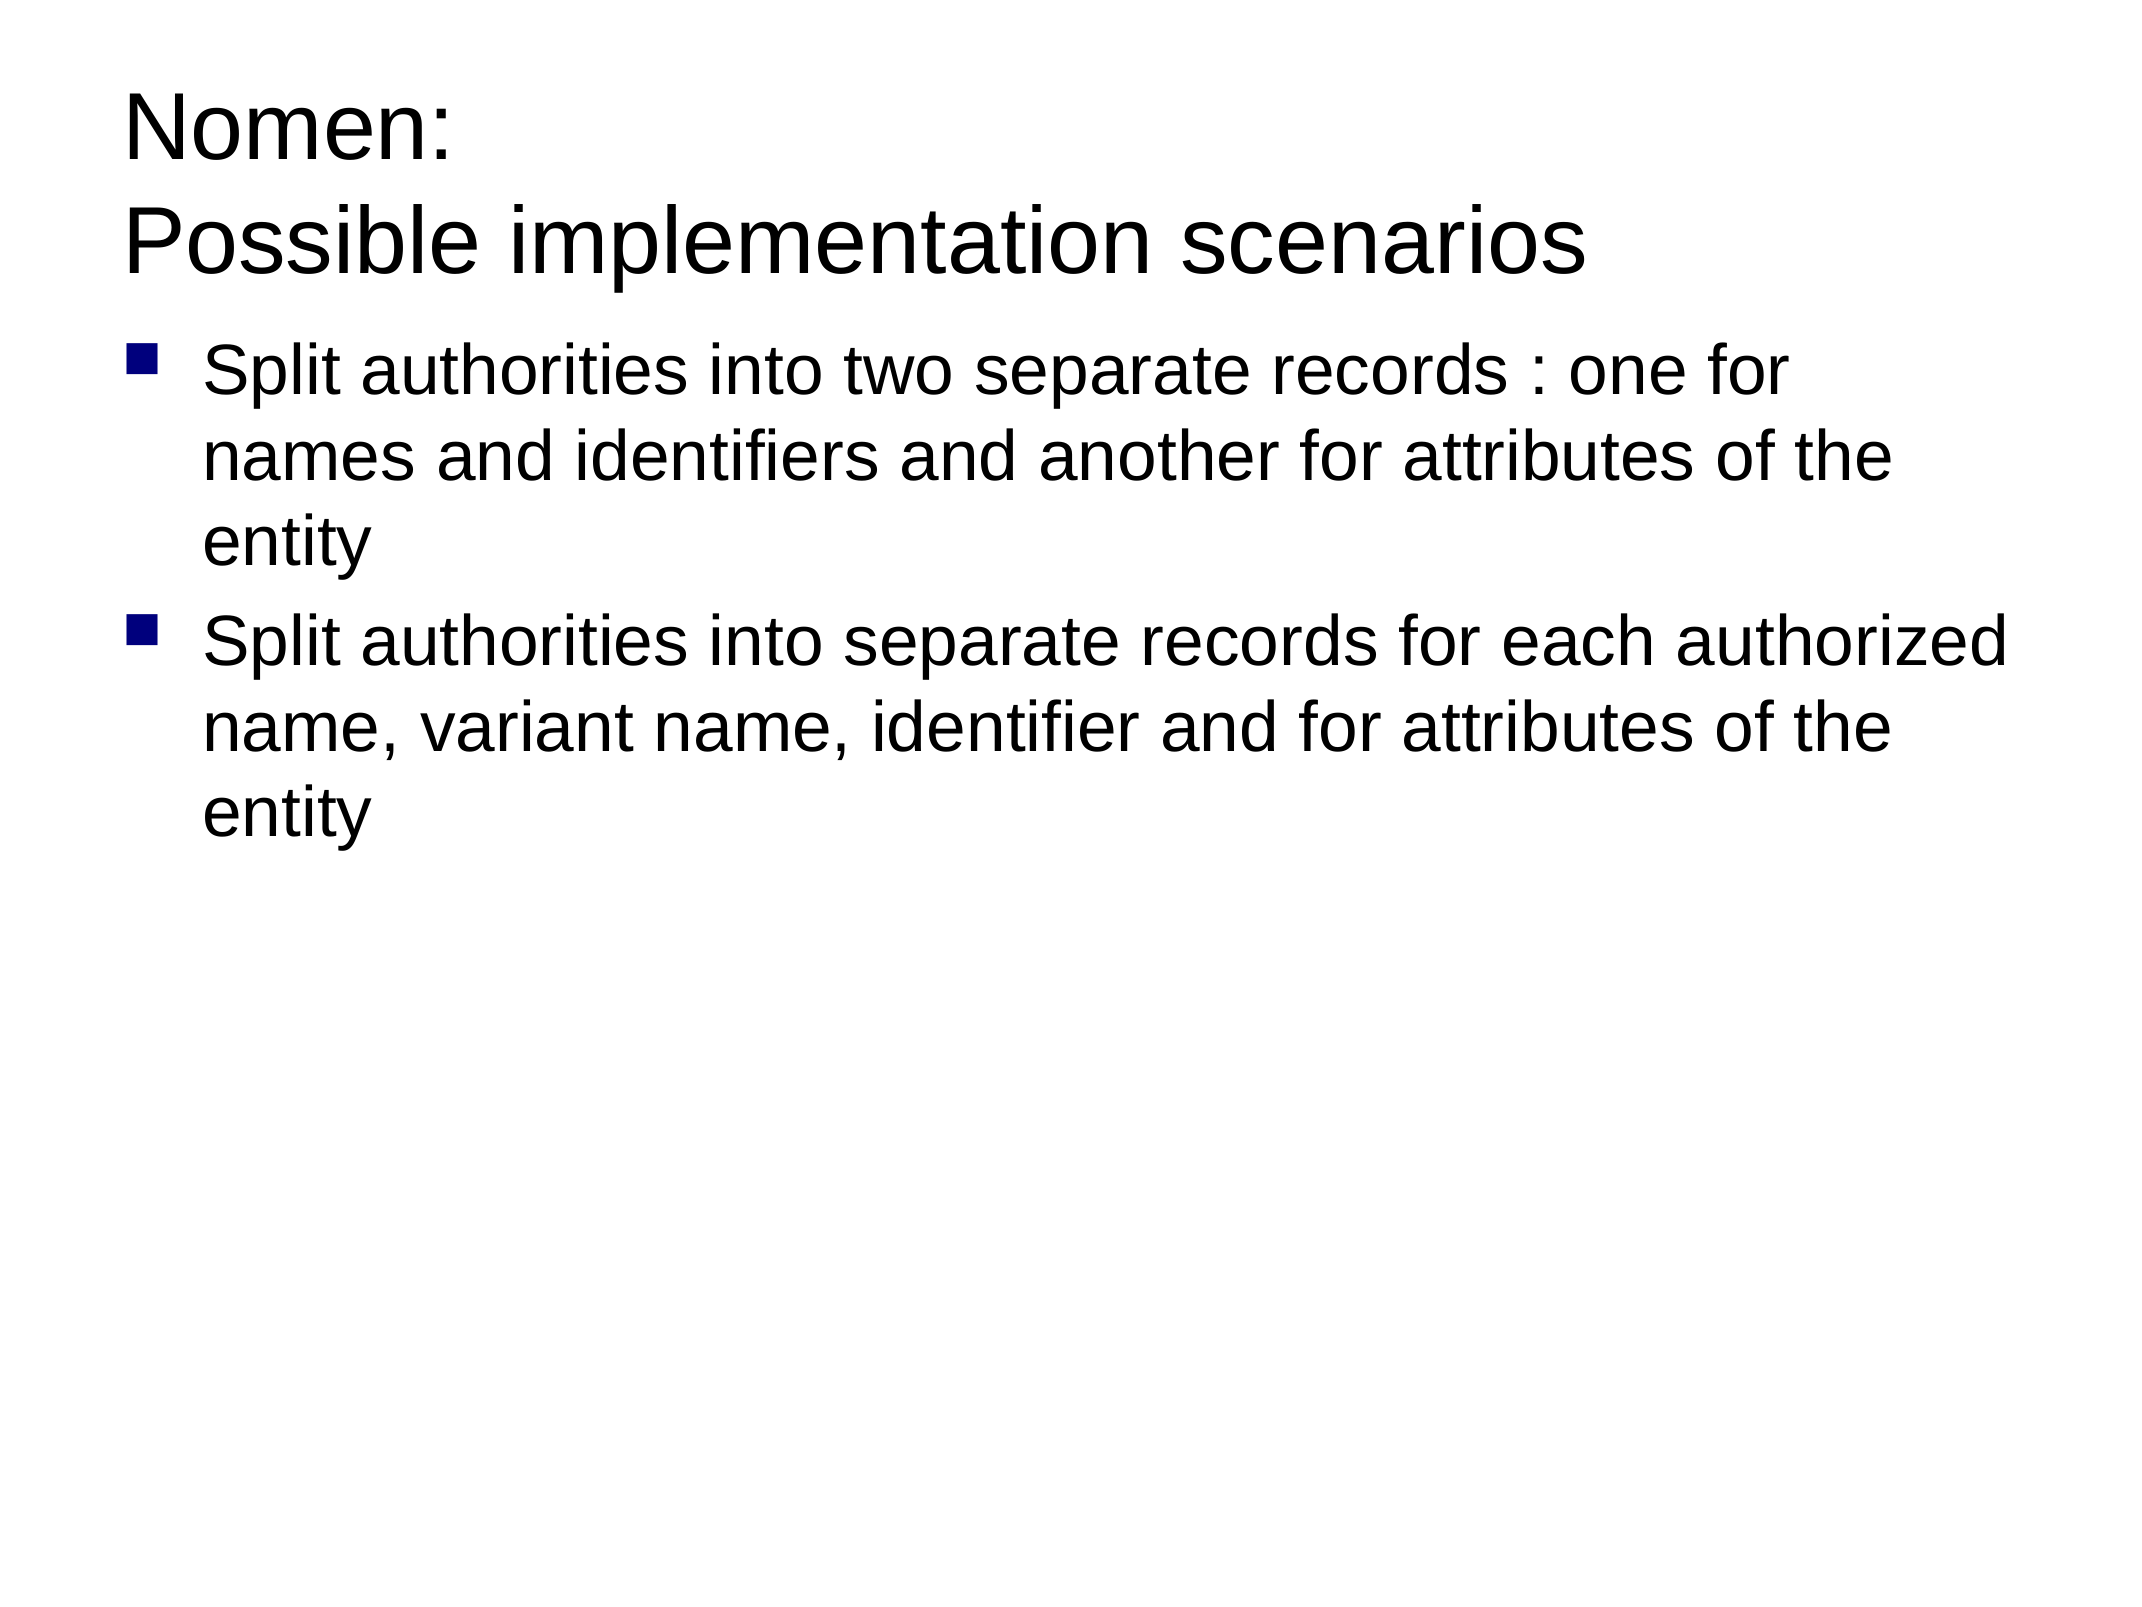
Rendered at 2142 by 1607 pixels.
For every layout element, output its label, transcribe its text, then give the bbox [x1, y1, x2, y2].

title Nomen: Possible implementation scenarios [107, 86, 2035, 271]
list Split authorities into two separate records : one for names and identifiers and another for attributes of the entity Split authorities into separate records for each authorized name, variant name, identifier and for attributes of the entity [107, 315, 2035, 1391]
